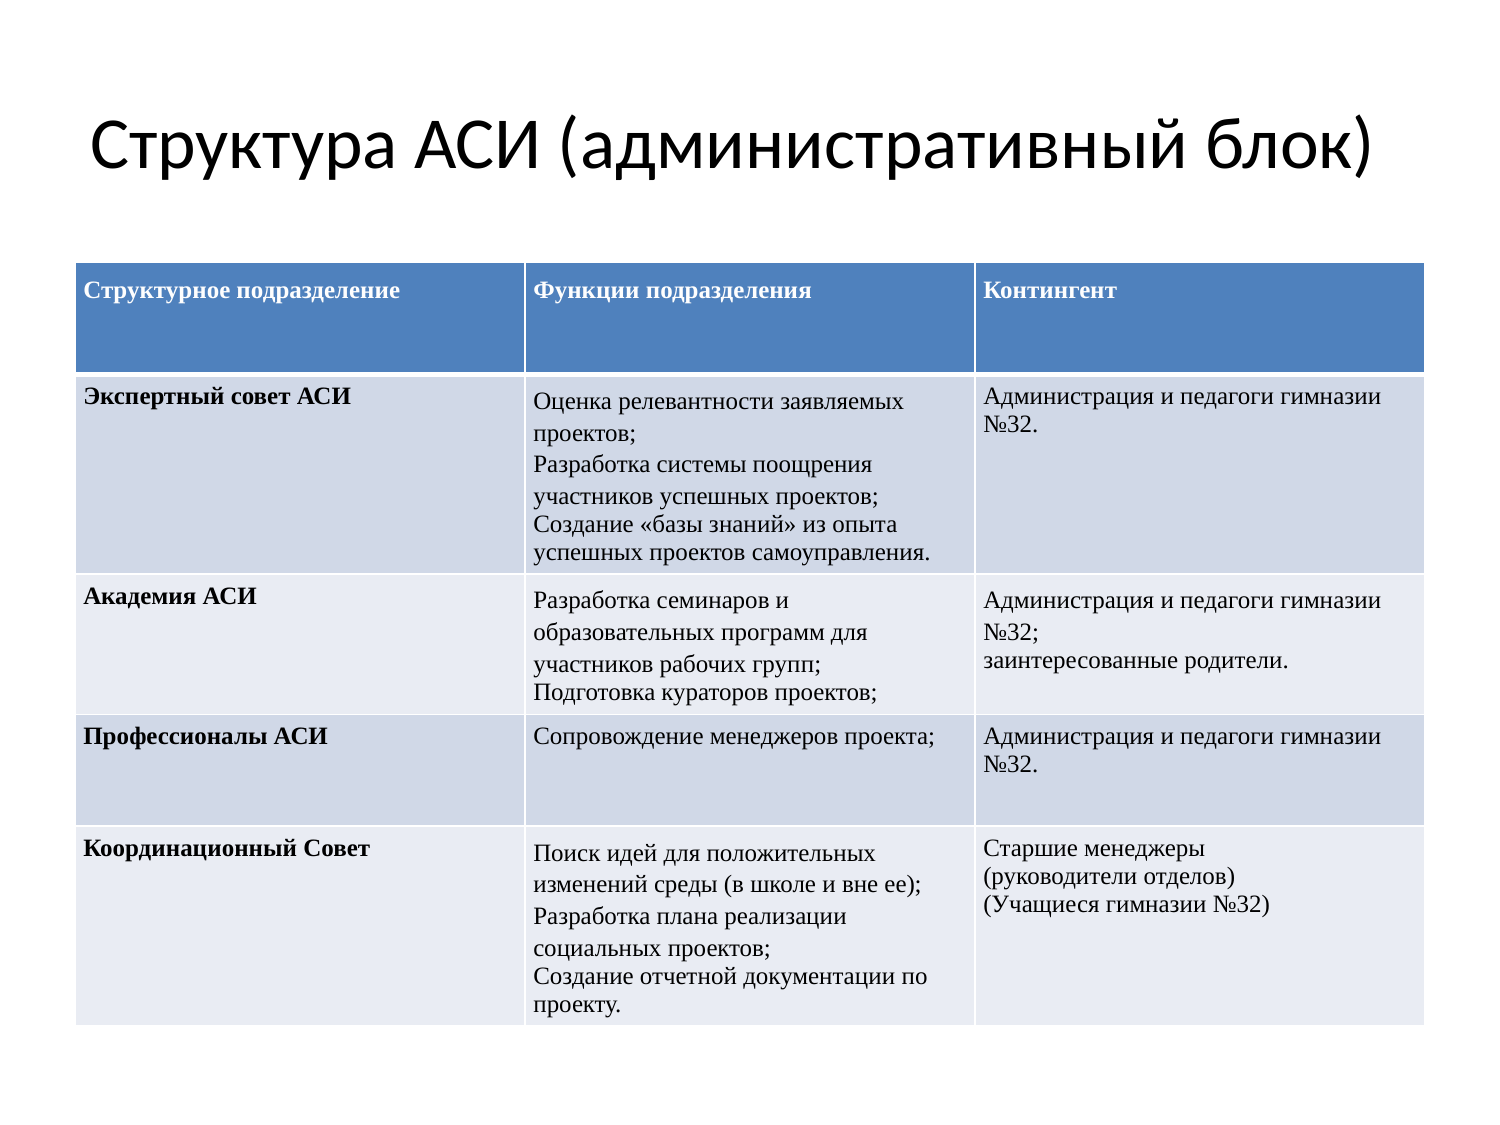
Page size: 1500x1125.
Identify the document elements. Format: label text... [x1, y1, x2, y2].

table_cell Координационный Совет [76, 827, 524, 1025]
table_cell Администрация и педагоги гимназии №32. [976, 377, 1424, 573]
table_cell Профессионалы АСИ [76, 715, 524, 825]
table_cell Администрация и педагоги гимназии №32. [976, 715, 1424, 825]
table_cell Поиск идей для положительных изменений среды (в школе и вне ее); Разработка плана реализации социальных проектов; Создание отчетной документации по проекту. [526, 827, 974, 1025]
table_cell Разработка семинаров и образовательных программ для участников рабочих групп; Подготовка кураторов проектов; [526, 575, 974, 714]
table_cell Оценка релевантности заявляемых проектов; Разработка системы поощрения участников успешных проектов; Создание «базы знаний» из опыта успешных проектов самоуправления. [526, 377, 974, 573]
table_cell Сопровождение менеджеров проекта; [526, 715, 974, 825]
table_cell Академия АСИ [76, 575, 524, 714]
title Структура АСИ (административный блок) [75, 45, 1425, 233]
table_header Функции подразделения [526, 263, 974, 372]
table_cell Экспертный совет АСИ [76, 377, 524, 573]
table_header Структурное подразделение [76, 263, 524, 372]
table_cell Старшие менеджеры (руководители отделов) (Учащиеся гимназии №32) [976, 827, 1424, 1025]
table_header Контингент [976, 263, 1424, 372]
table_cell Администрация и педагоги гимназии №32; заинтересованные родители. [976, 575, 1424, 714]
